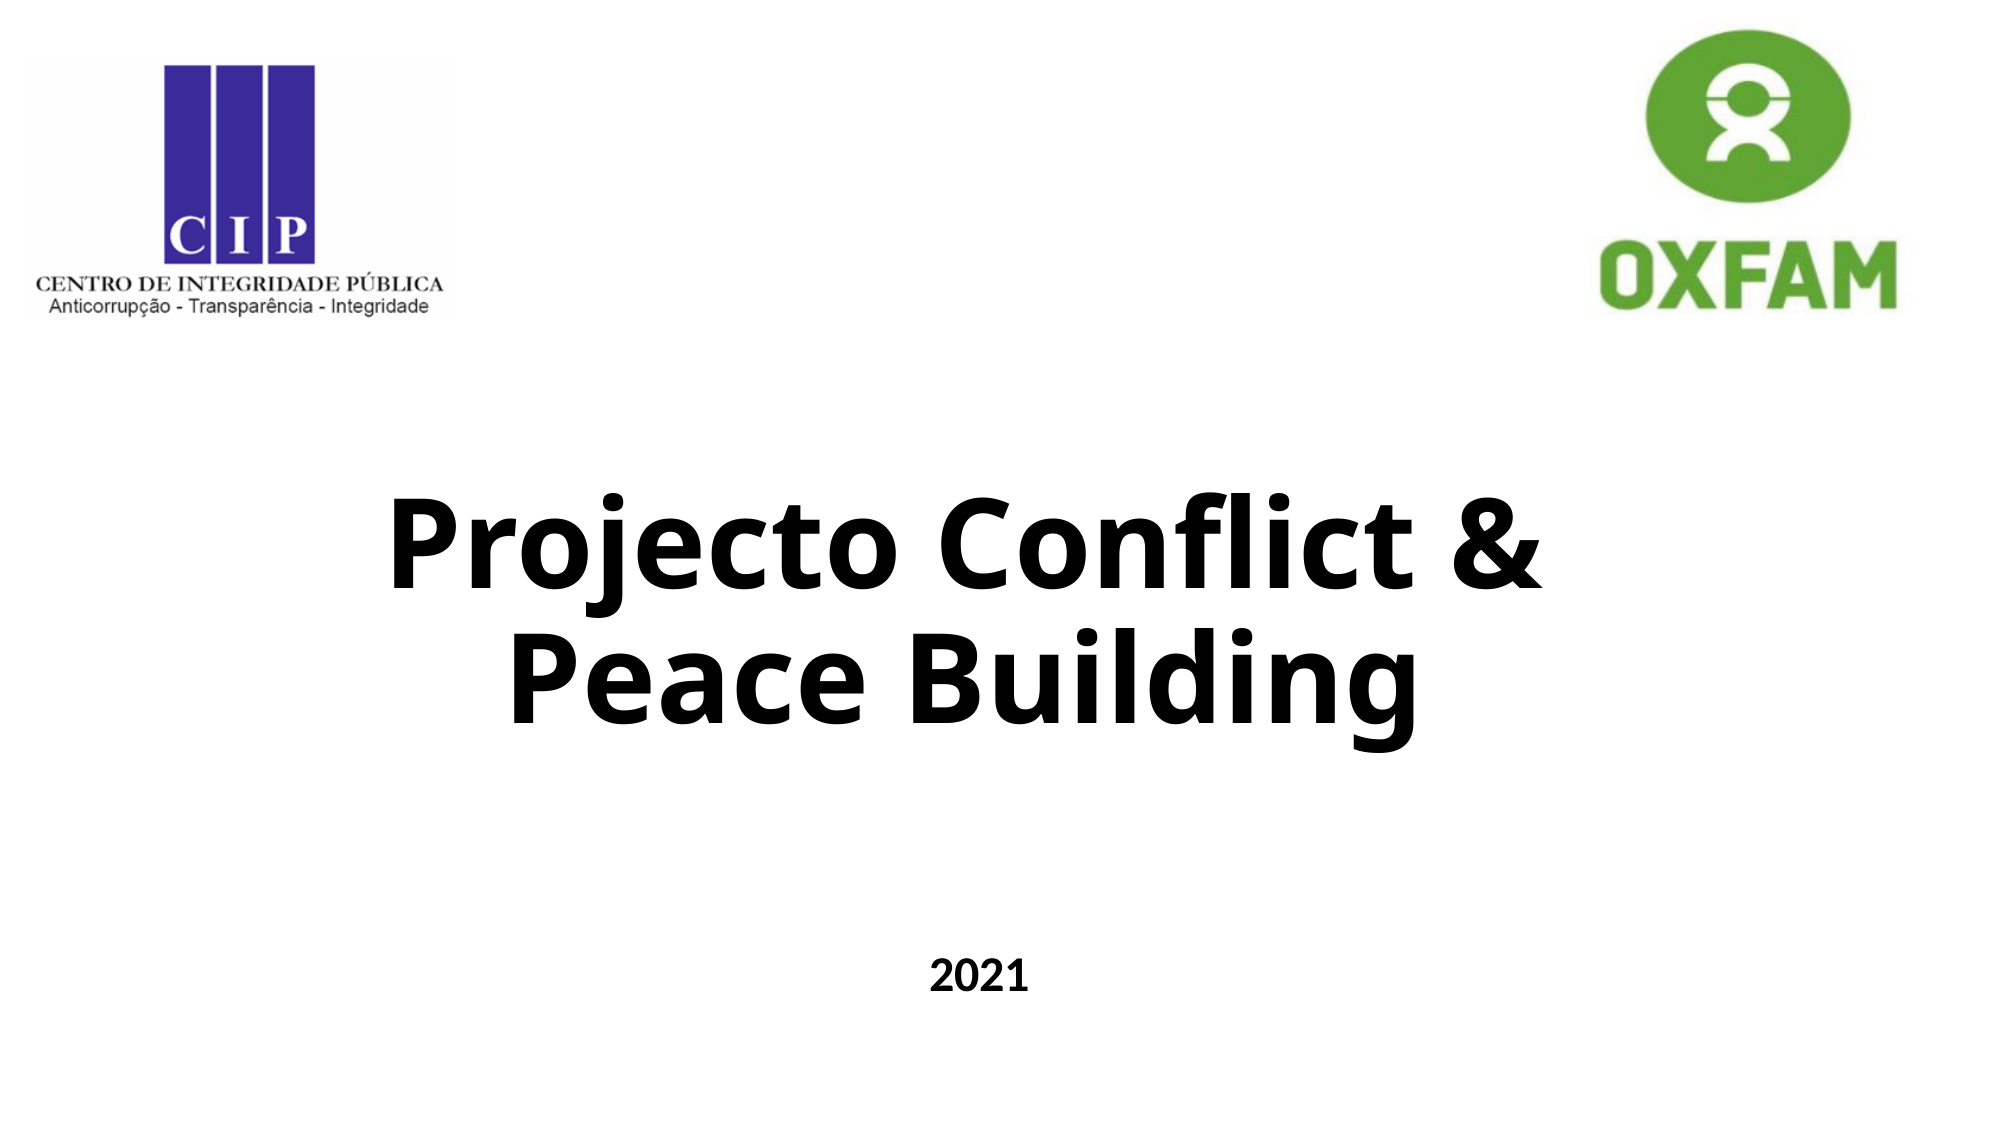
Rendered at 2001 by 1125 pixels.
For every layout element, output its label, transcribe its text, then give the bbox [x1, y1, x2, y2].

picture [23, 58, 454, 320]
picture [1589, 22, 1913, 320]
title Projecto Conflict & Peace Building [214, 366, 1715, 759]
subtitle 2021 [442, 940, 1518, 1030]
